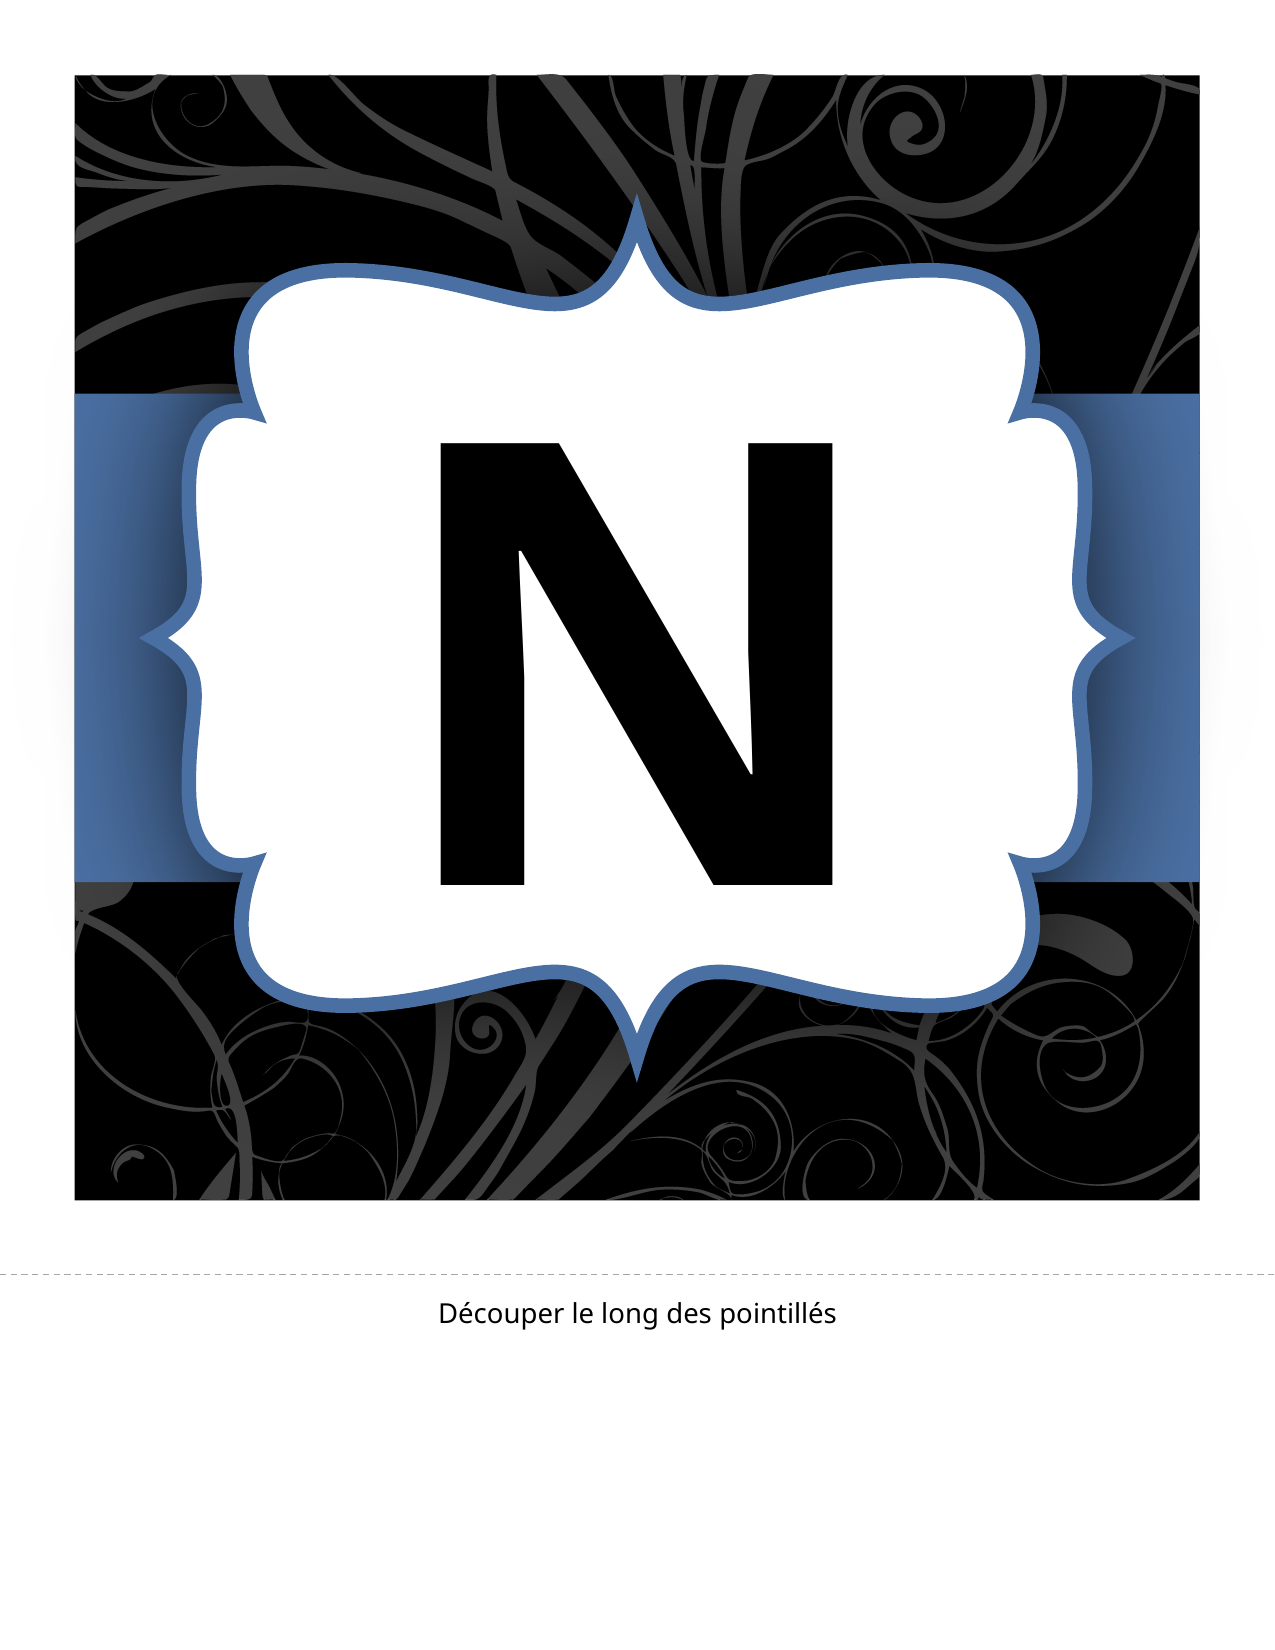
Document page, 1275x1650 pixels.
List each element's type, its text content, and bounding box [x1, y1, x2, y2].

title n [159, 181, 1116, 1095]
picture [75, 74, 1200, 393]
picture [75, 883, 1200, 1200]
